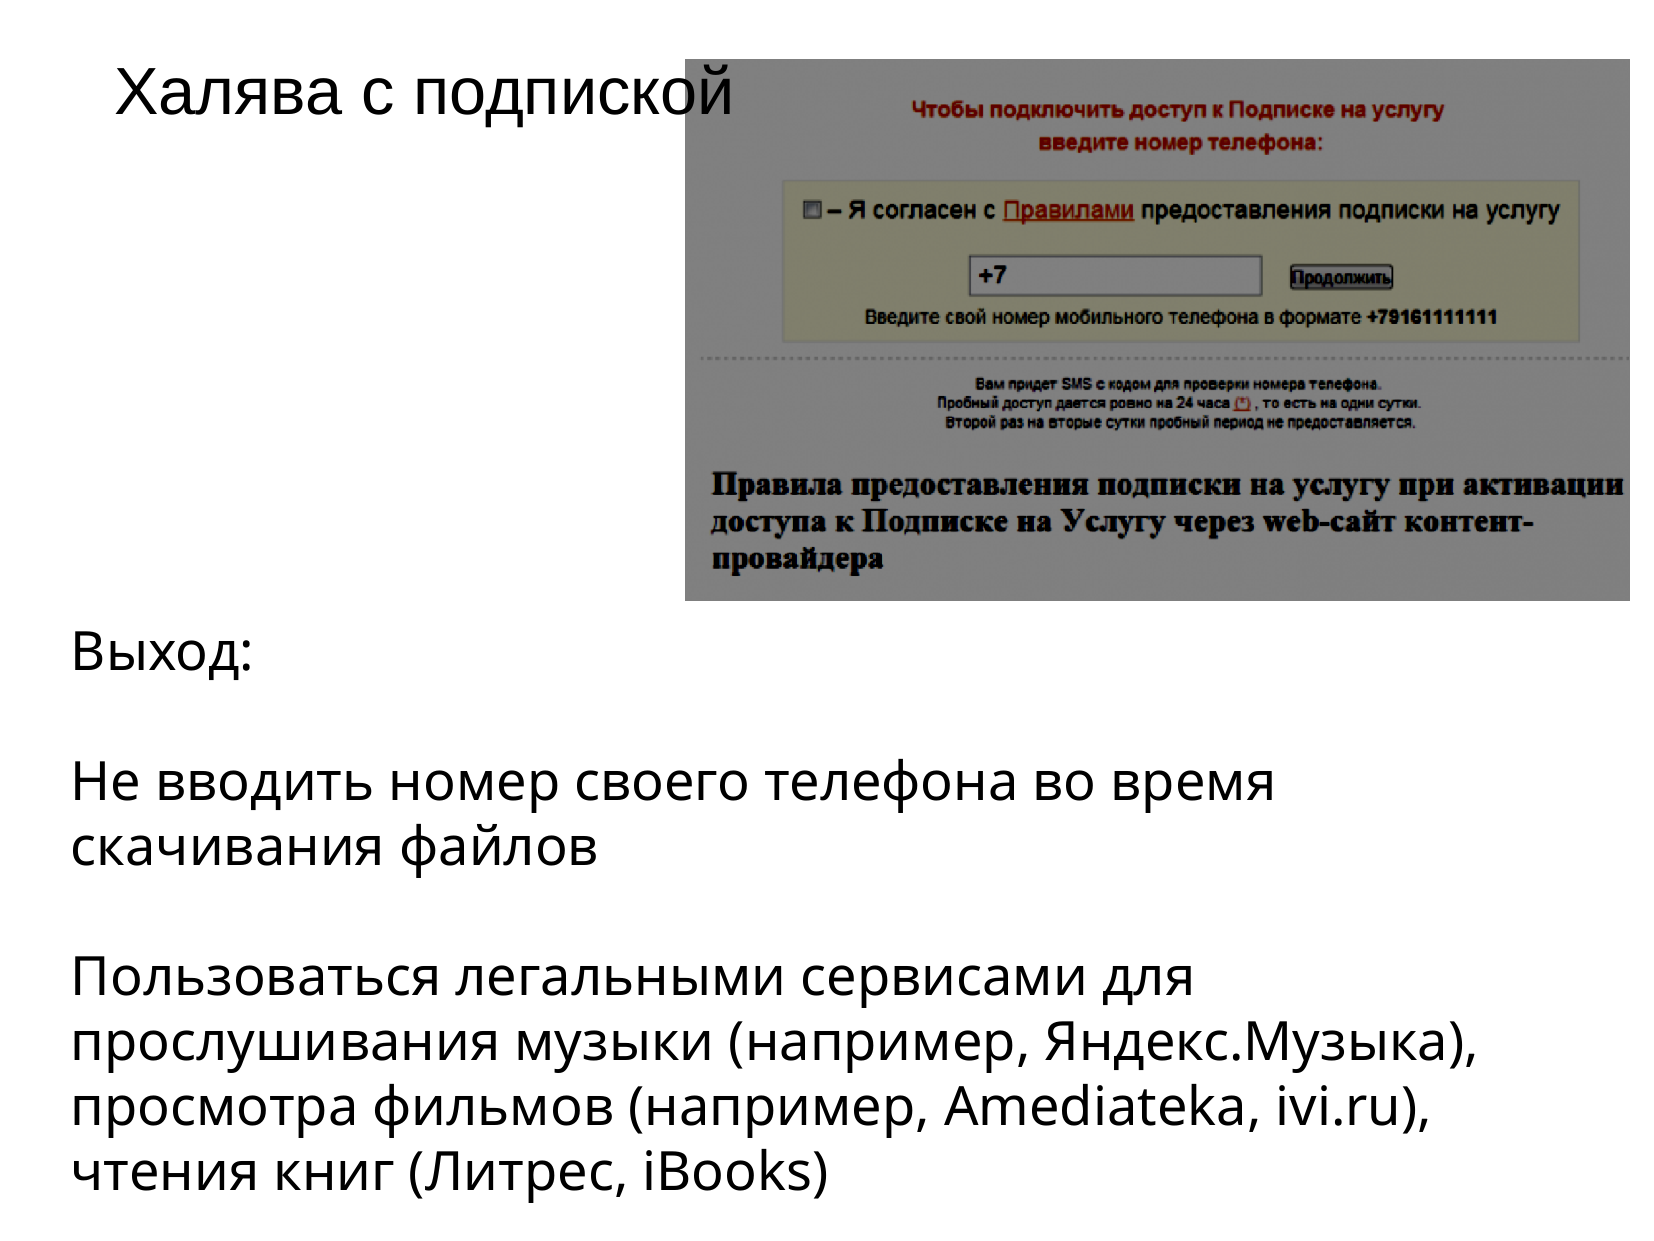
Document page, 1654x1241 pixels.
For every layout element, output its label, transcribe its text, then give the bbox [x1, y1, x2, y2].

picture [684, 58, 1630, 601]
text_box Выход: Не вводить номер своего телефона во время скачивания файлов Пользоваться легальными сервисами для прослушивания музыки (например, Яндекс.Музыка), просмотра фильмов (например, Amediateka, ivi.ru), чтения книг (Литрес, iBooks) [70, 636, 1618, 1182]
text_box Халява с подпиской [99, 40, 751, 135]
